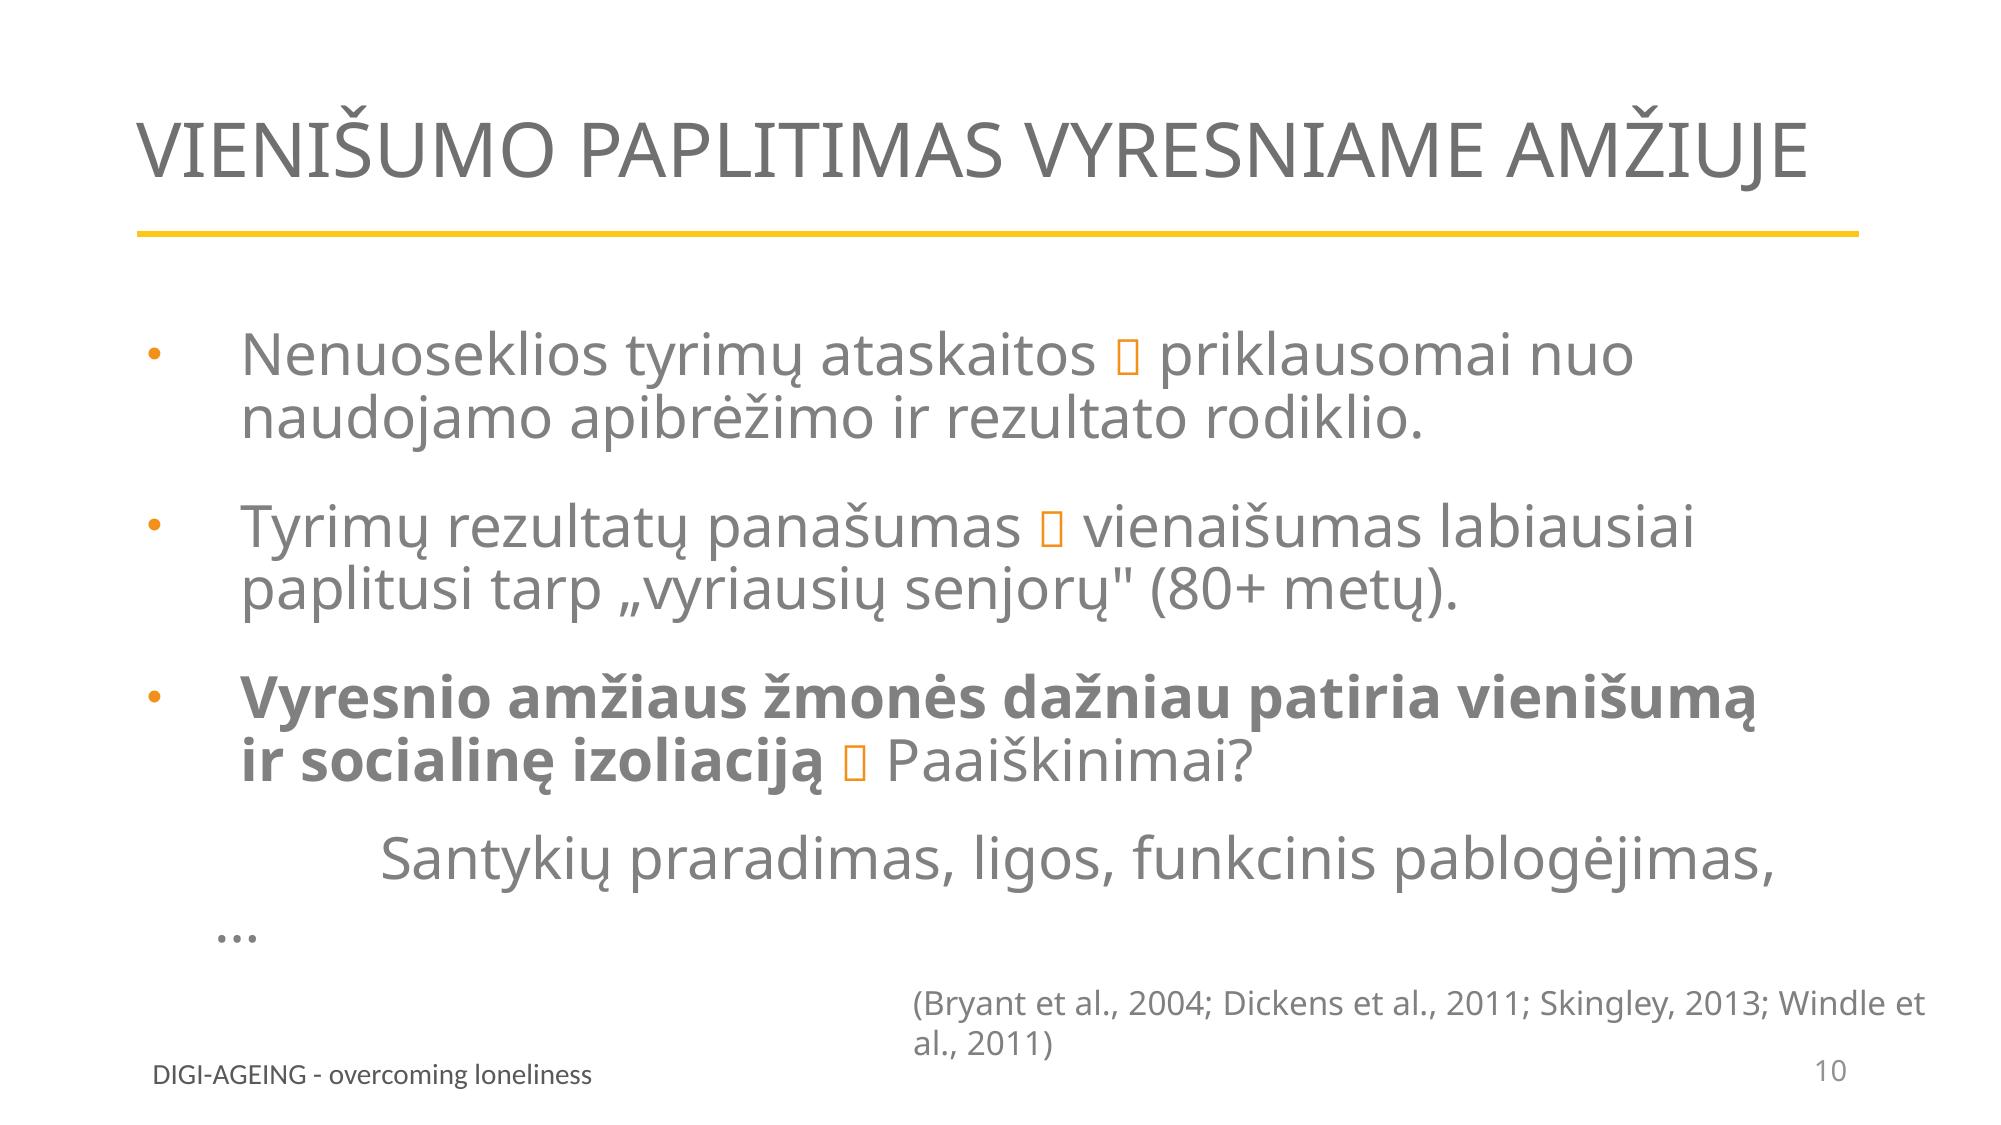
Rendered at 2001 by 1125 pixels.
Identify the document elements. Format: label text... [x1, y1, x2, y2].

text_box Nenuoseklios tyrimų ataskaitos  priklausomai nuo naudojamo apibrėžimo ir rezultato rodiklio. Tyrimų rezultatų panašumas  vienaišumas labiausiai paplitusi tarp „vyriausių senjorų" (80+ metų). Vyresnio amžiaus žmonės dažniau patiria vienišumą ir socialinę izoliaciją  Paaiškinimai? Santykių praradimas, ligos, funkcinis pablogėjimas, … [131, 317, 1830, 1055]
text_box (Bryant et al., 2004; Dickens et al., 2011; Skingley, 2013; Windle et al., 2011) [898, 975, 1977, 1070]
title Vienišumo paplitimas vyreSnIaME amžiuje [121, 70, 1899, 236]
slide_number 10 [1412, 1070, 1863, 1103]
